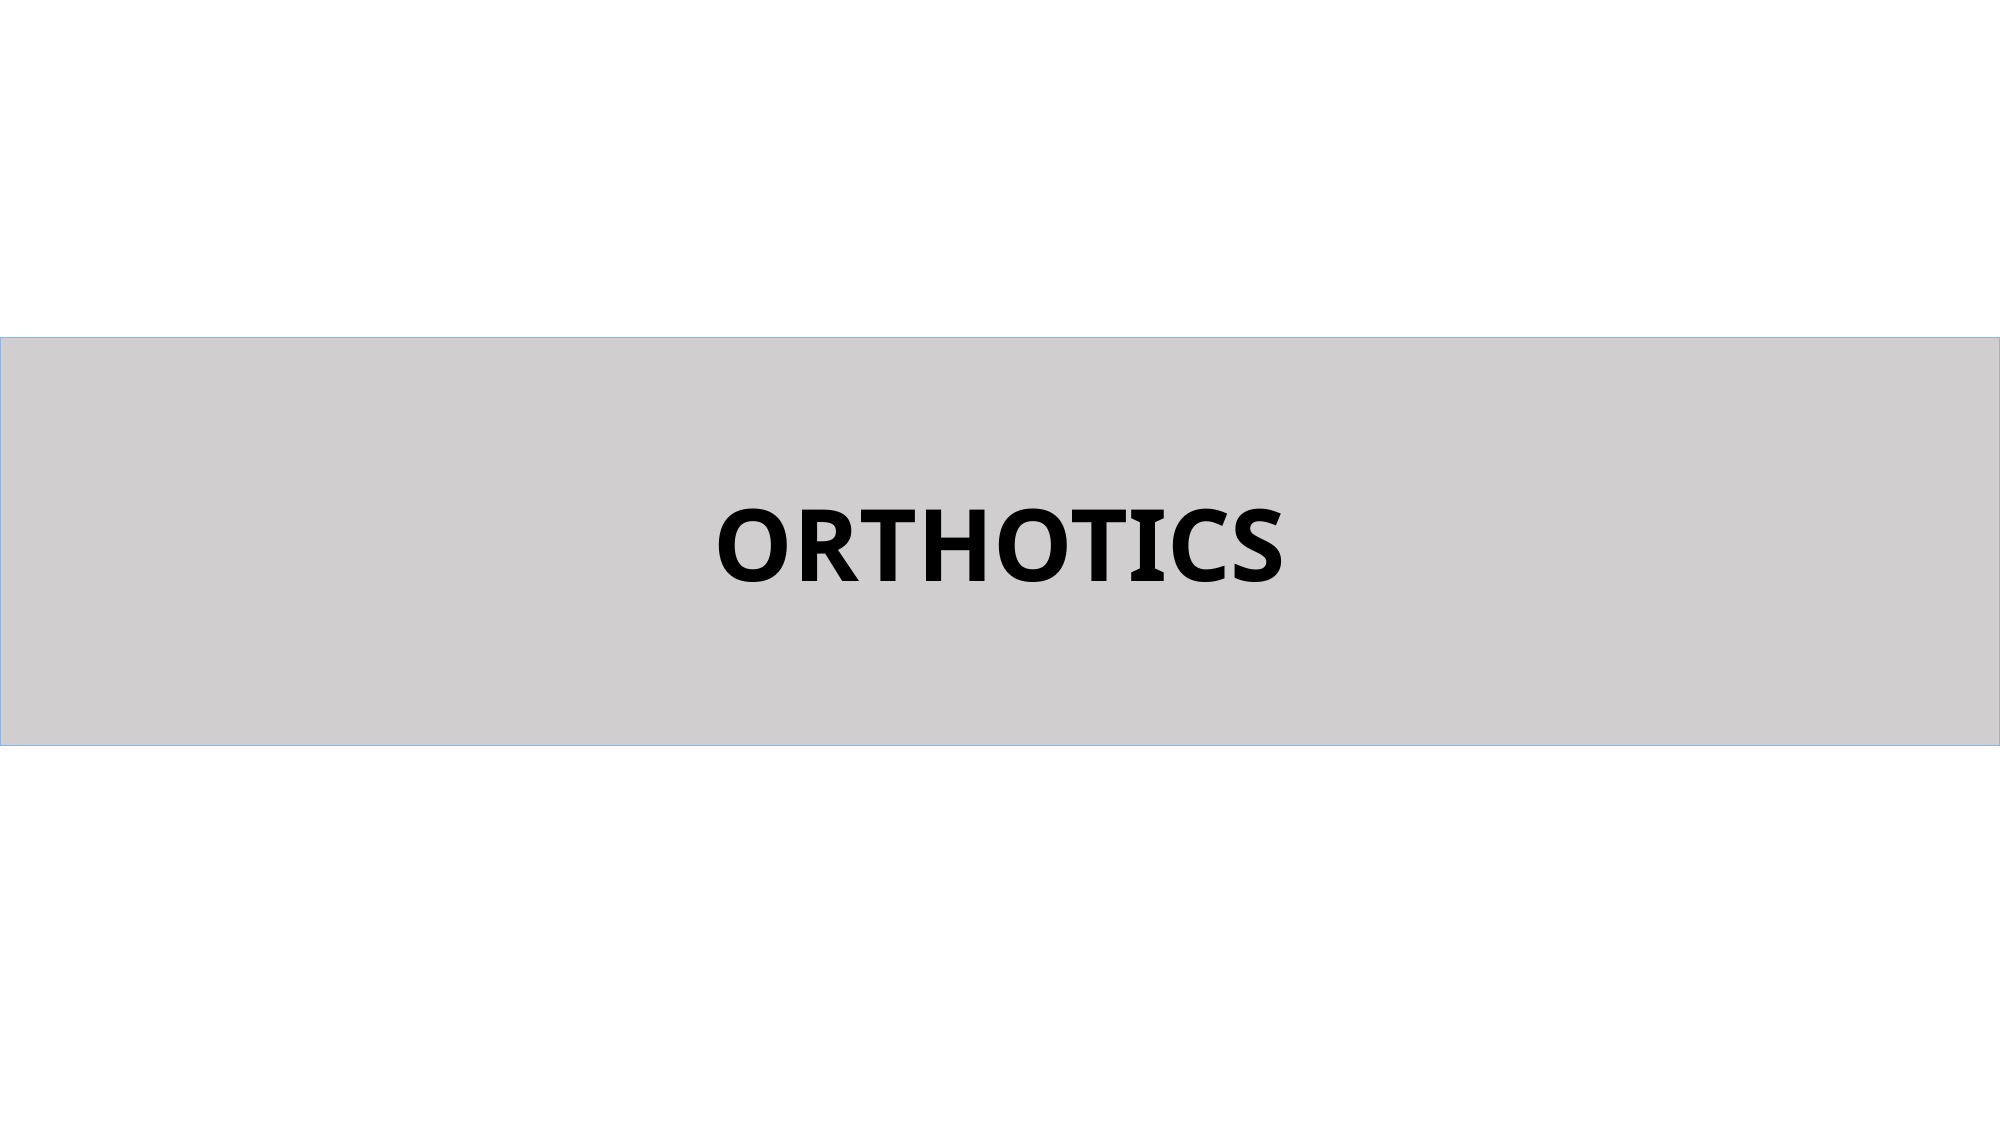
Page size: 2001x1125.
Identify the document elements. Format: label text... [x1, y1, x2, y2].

text_box ORTHOTICS [0, 337, 2000, 746]
